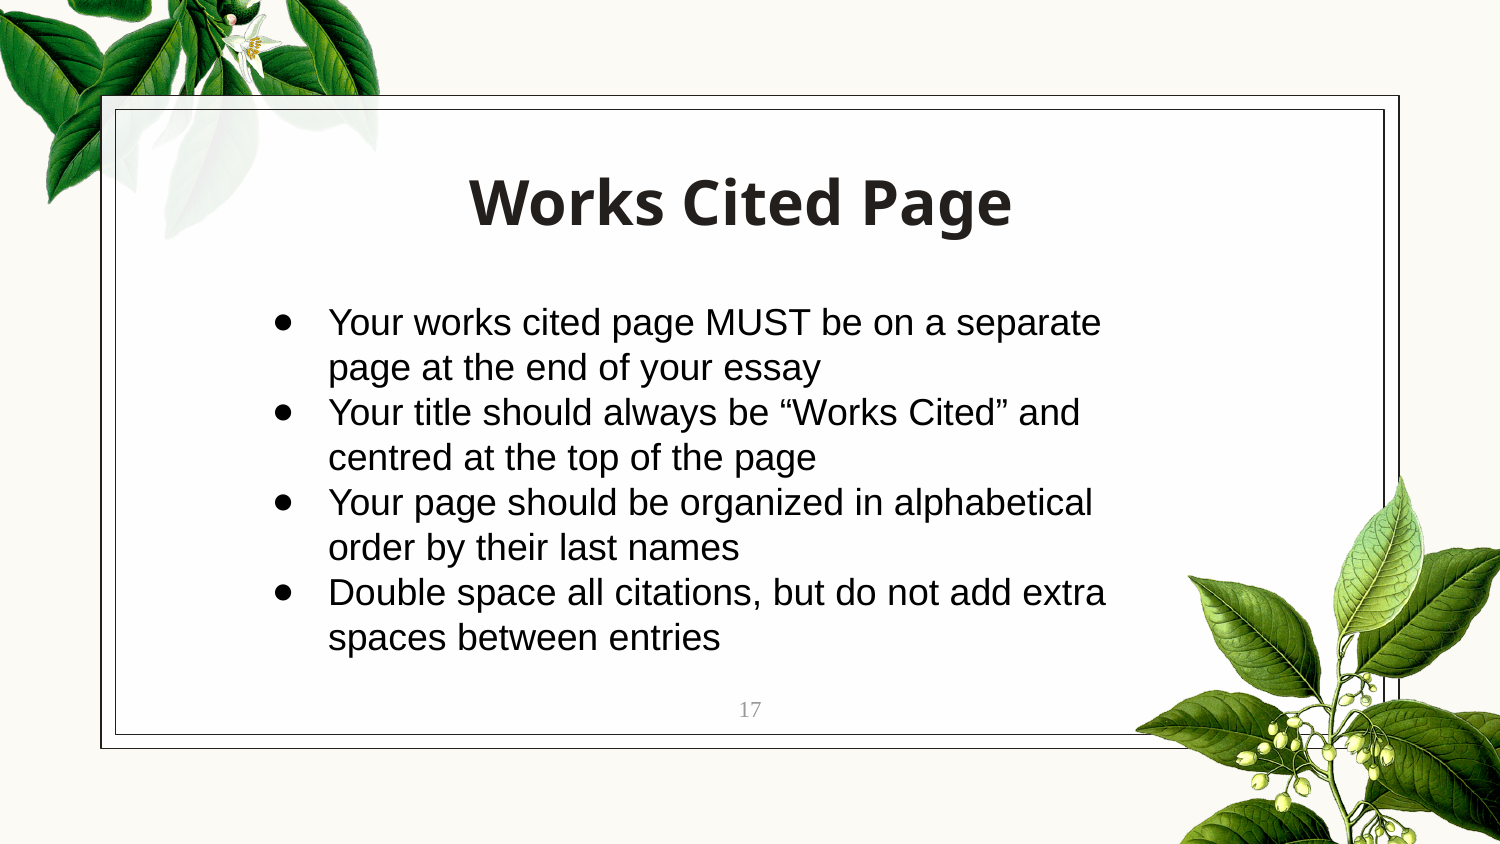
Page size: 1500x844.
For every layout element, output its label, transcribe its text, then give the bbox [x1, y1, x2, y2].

text_box Your works cited page MUST be on a separate page at the end of your essay Your title should always be “Works Cited” and centred at the top of the page Your page should be organized in alphabetical order by their last names Double space all citations, but do not add extra spaces between entries [238, 283, 1170, 668]
picture [1134, 474, 1500, 844]
picture [0, 0, 382, 241]
title Works Cited Page [205, 171, 1295, 254]
slide_number 17 [705, 679, 795, 720]
